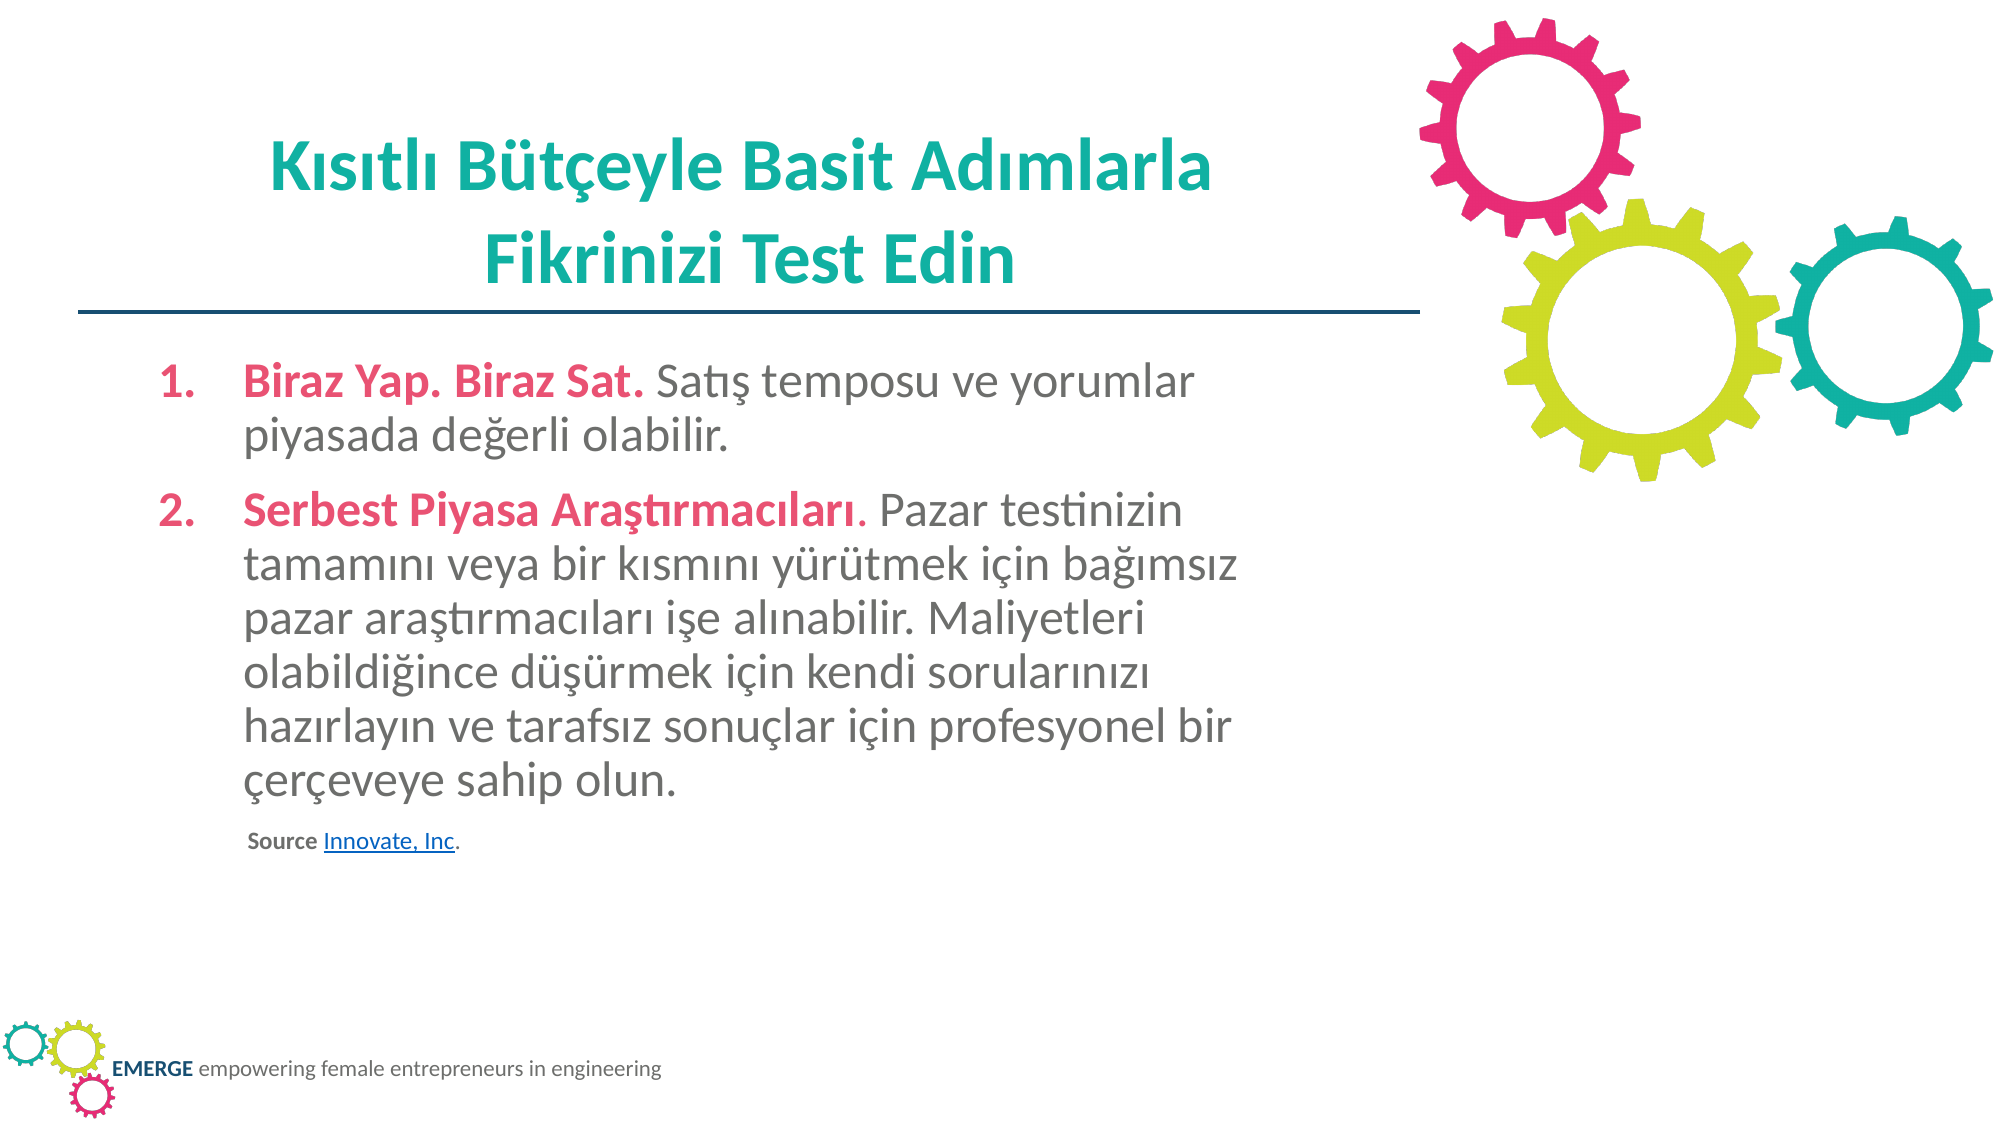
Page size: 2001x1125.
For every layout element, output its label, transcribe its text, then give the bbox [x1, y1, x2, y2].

list Biraz Yap. Biraz Sat. Satış temposu ve yorumlar piyasada değerli olabilir. Serbest Piyasa Araştırmacıları. Pazar testinizin tamamını veya bir kısmını yürütmek için bağımsız pazar araştırmacıları işe alınabilir. Maliyetleri olabildiğince düşürmek için kendi sorularınızı hazırlayın ve tarafsız sonuçlar için profesyonel bir çerçeveye sahip olun. Source Innovate, Inc. [143, 347, 1359, 1000]
picture [0, 992, 134, 1125]
picture [1350, 0, 2001, 618]
list Kısıtlı Bütçeyle Basit Adımlarla Fikrinizi Test Edin [143, 125, 1359, 320]
